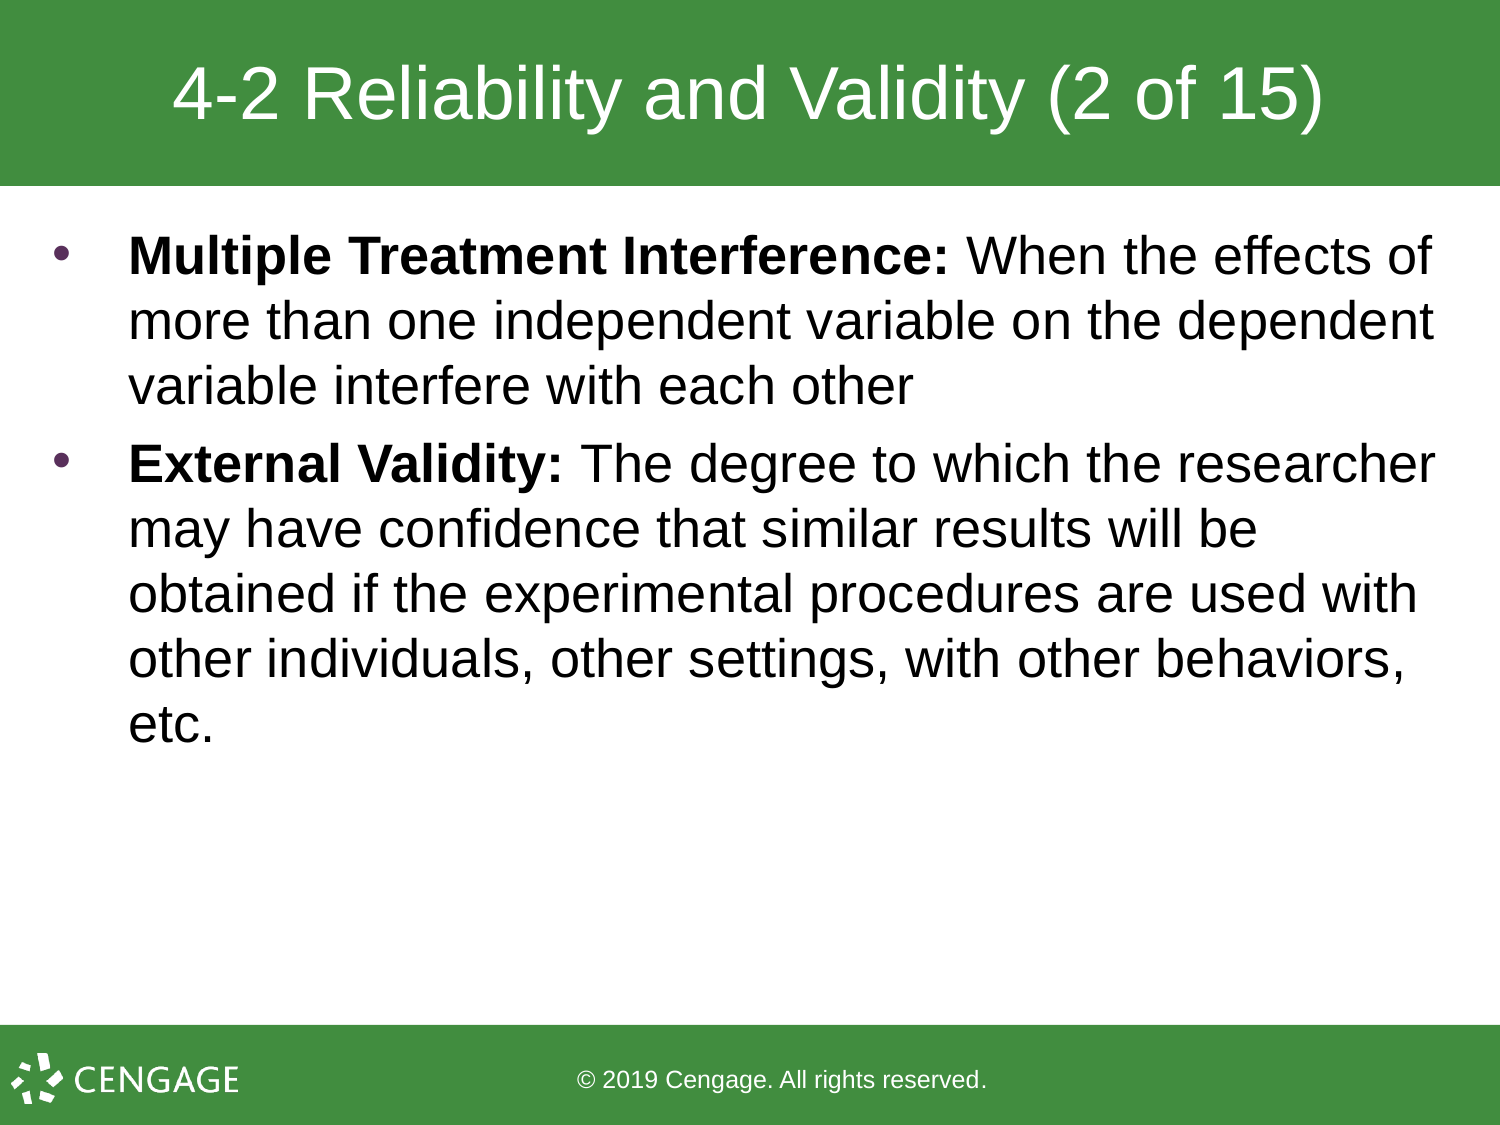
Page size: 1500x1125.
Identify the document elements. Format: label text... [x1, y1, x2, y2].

title 4-2 Reliability and Validity (2 of 15) [7, 4, 1493, 175]
list Multiple Treatment Interference: When the effects of more than one independent variable on the dependent variable interfere with each other External Validity: The degree to which the researcher may have confidence that similar results will be obtained if the experimental procedures are used with other individuals, other settings, with other behaviors, etc. [37, 212, 1475, 1005]
picture [11, 1053, 238, 1104]
